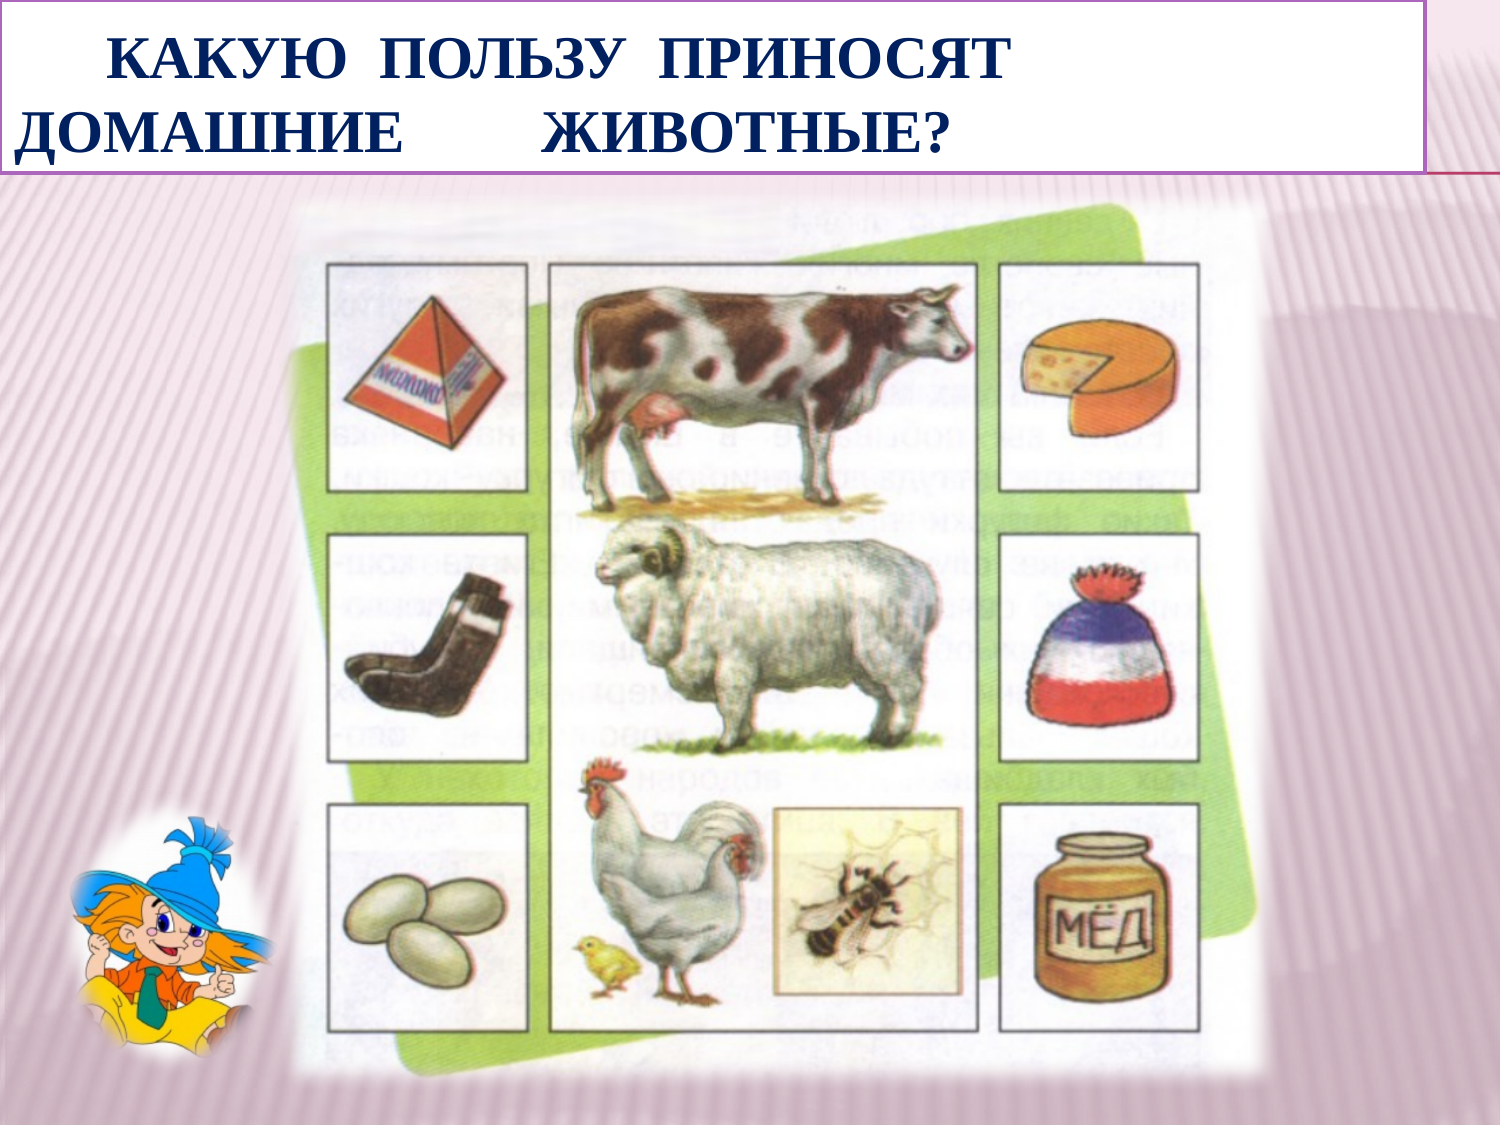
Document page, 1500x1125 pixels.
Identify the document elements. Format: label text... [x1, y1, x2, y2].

title какую пользу приносят домашние животные? [0, 0, 1427, 175]
picture [52, 786, 284, 1080]
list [277, 184, 1282, 1093]
